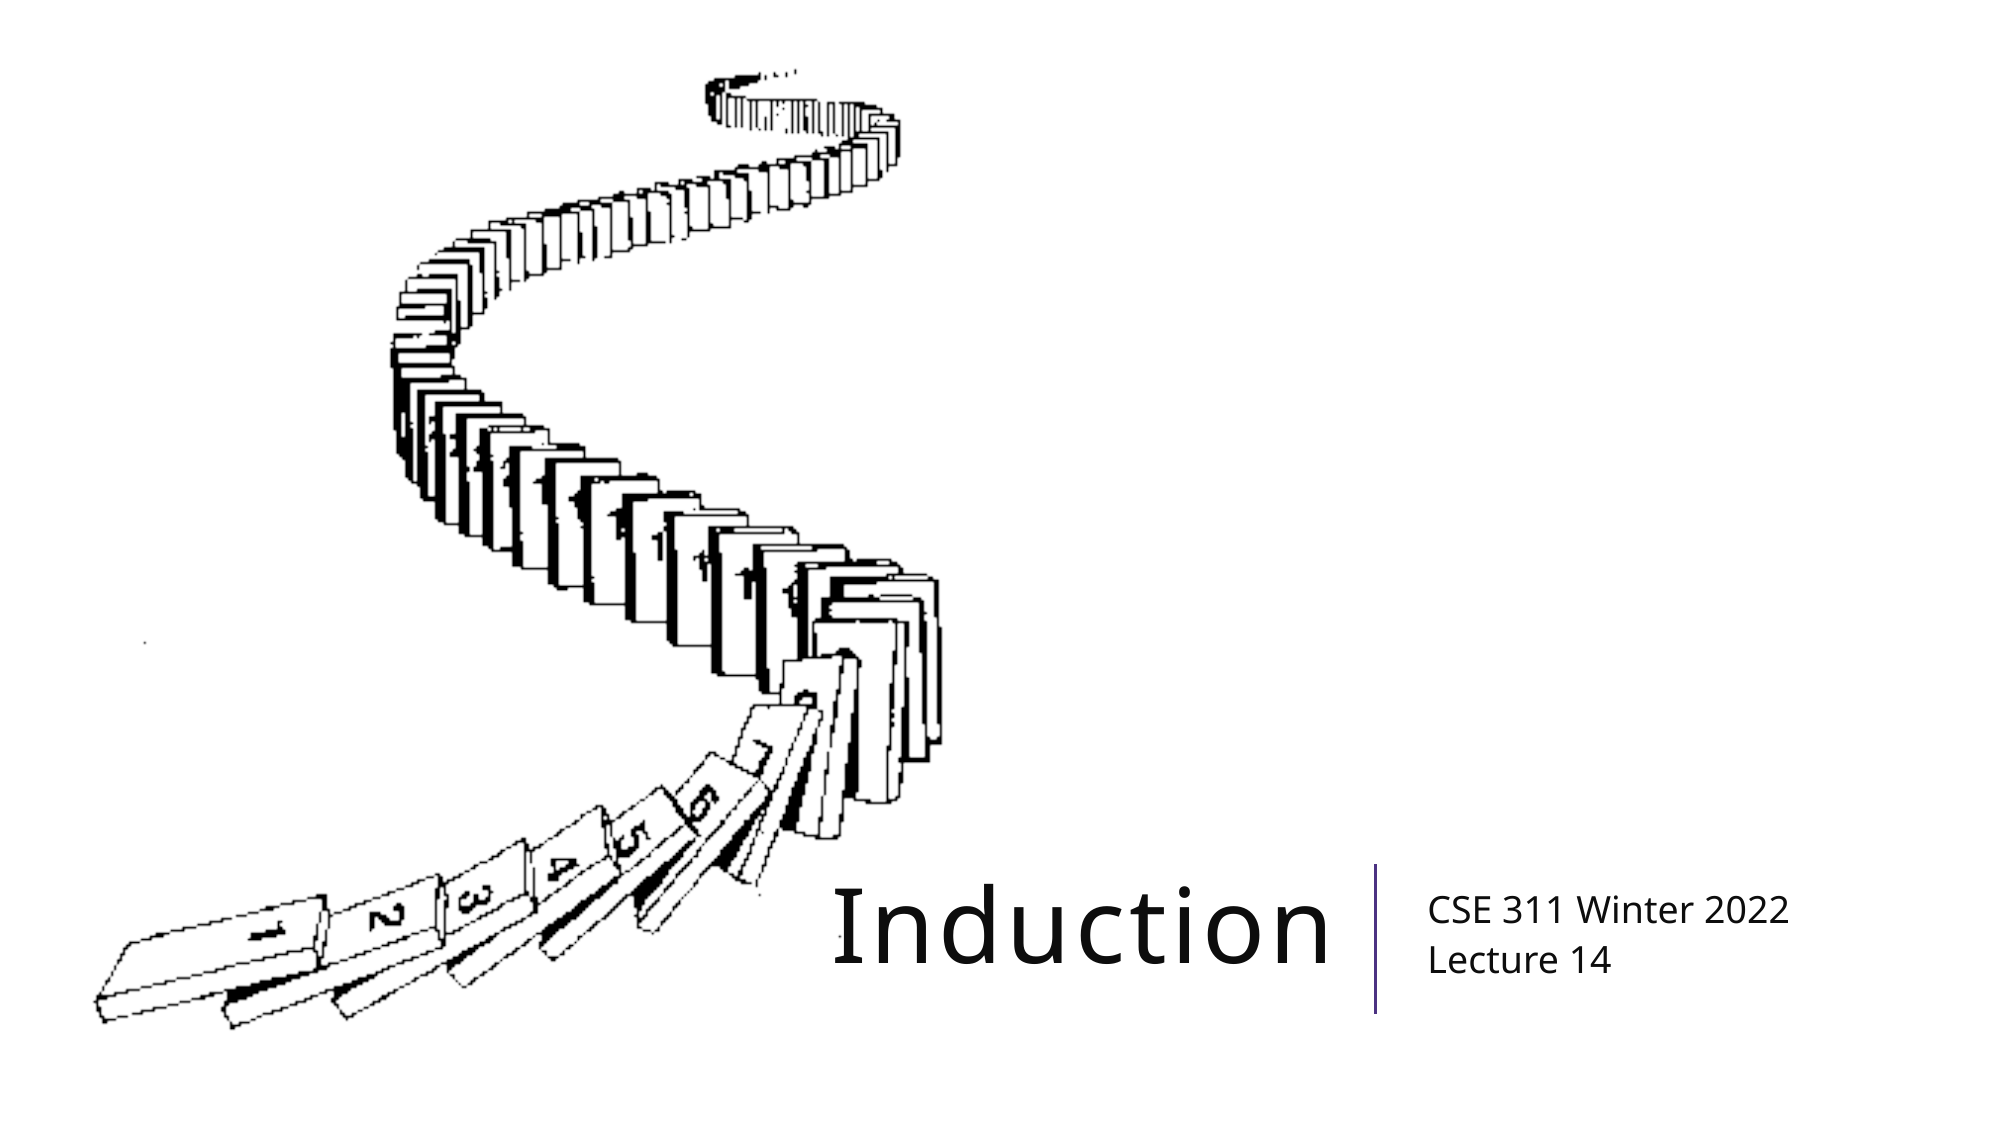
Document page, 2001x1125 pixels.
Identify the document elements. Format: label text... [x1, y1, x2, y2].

subtitle CSE 311 Winter 2022 Lecture 14 [1412, 813, 1938, 1054]
title Induction [75, 813, 1350, 1054]
picture [79, 45, 980, 1035]
